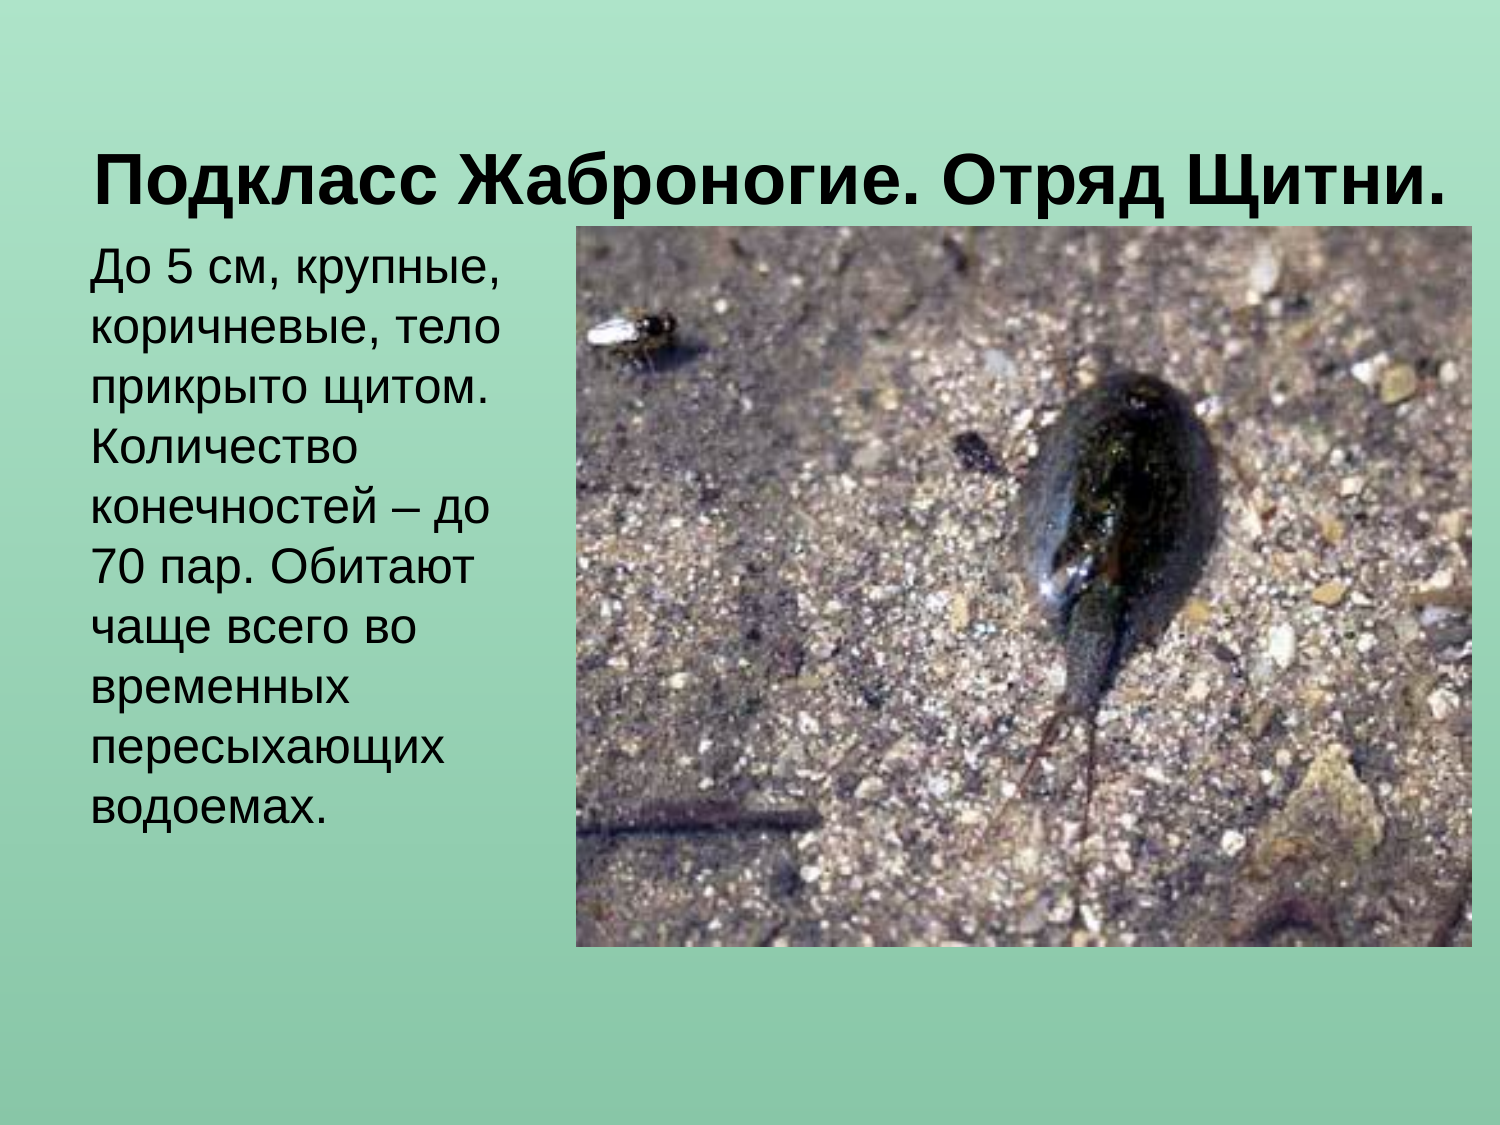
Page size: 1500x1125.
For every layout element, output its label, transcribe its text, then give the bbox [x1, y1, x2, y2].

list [576, 226, 1472, 948]
list До 5 см, крупные, коричневые, тело прикрыто щитом. Количество конечностей – до 70 пар. Обитают чаще всего во временных пересыхающих водоемах. [75, 226, 569, 976]
title Подкласс Жаброногие. Отряд Щитни. [75, 35, 1468, 227]
